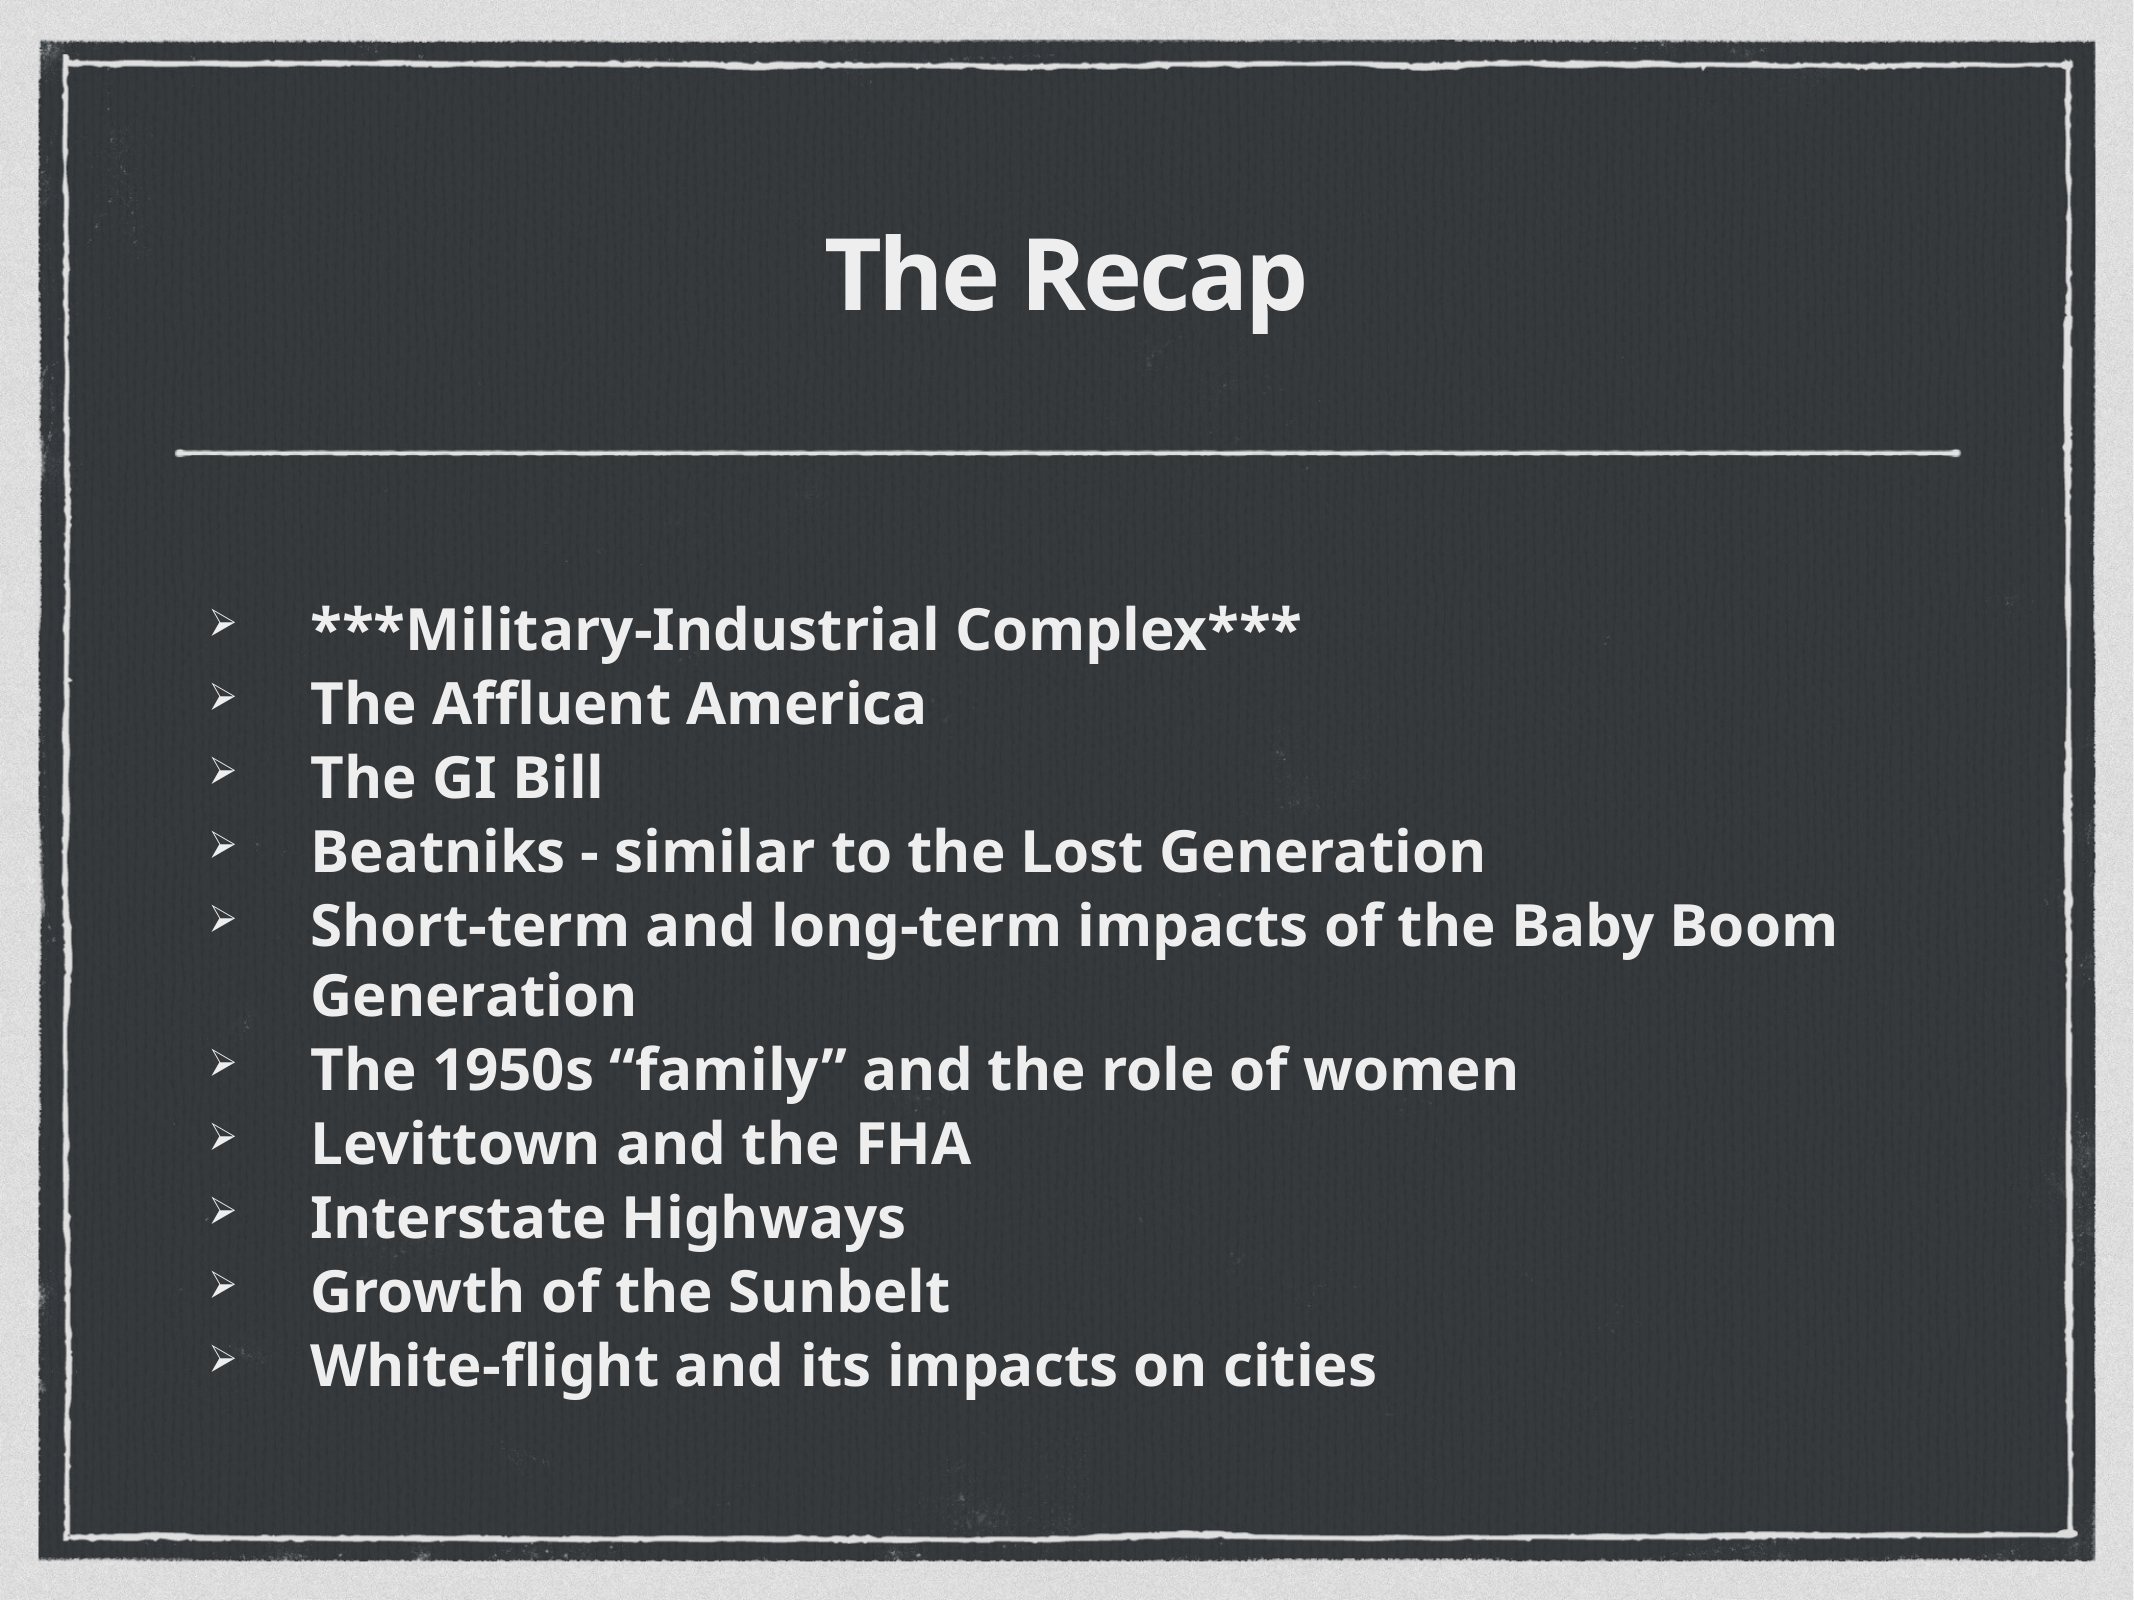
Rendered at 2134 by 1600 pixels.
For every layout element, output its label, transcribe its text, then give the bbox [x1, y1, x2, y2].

picture [0, 0, 2134, 1600]
title The Recap [207, 114, 1926, 428]
list ***Military-Industrial Complex*** The Affluent America The GI Bill Beatniks - similar to the Lost Generation Short-term and long-term impacts of the Baby Boom Generation The 1950s “family” and the role of women Levittown and the FHA Interstate Highways Growth of the Sunbelt White-flight and its impacts on cities [207, 462, 1926, 1529]
